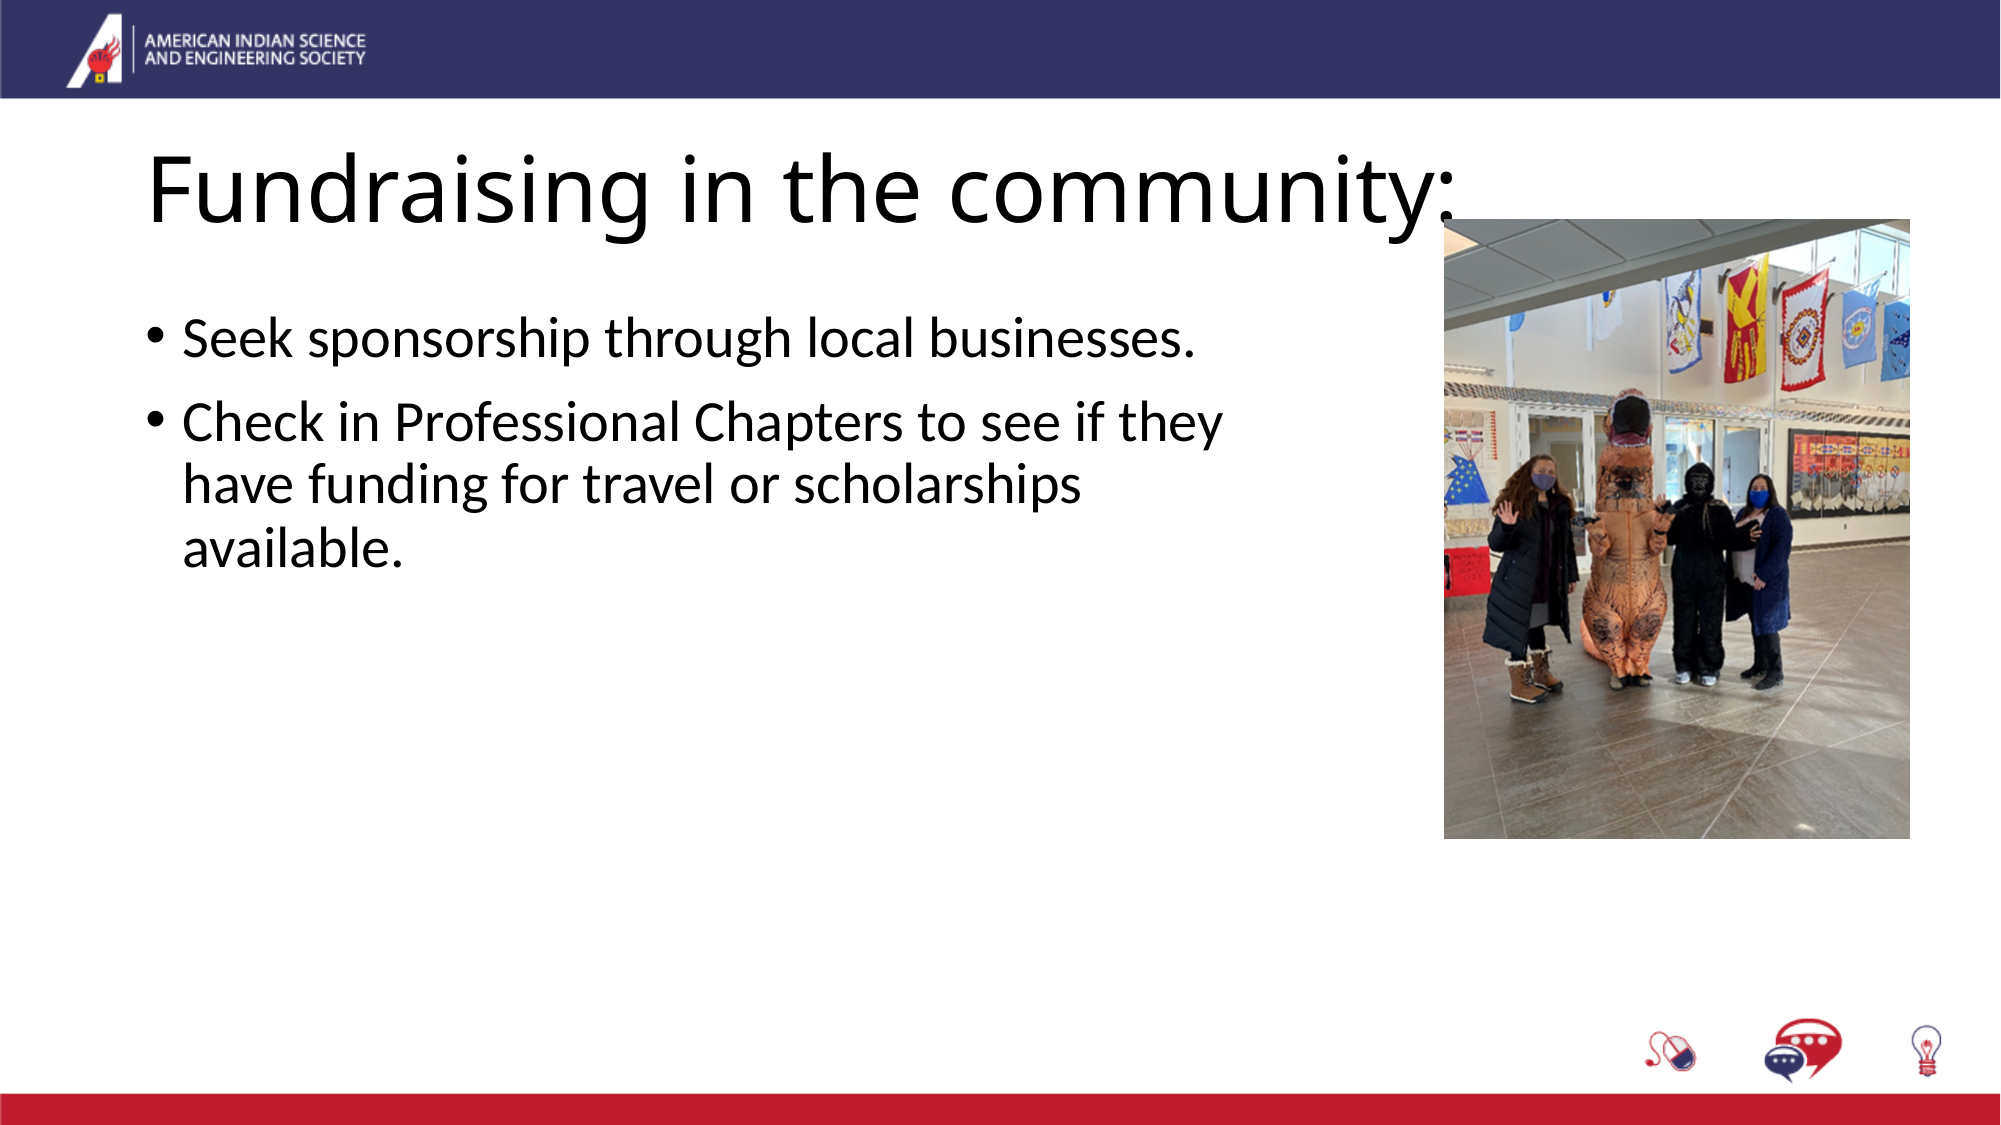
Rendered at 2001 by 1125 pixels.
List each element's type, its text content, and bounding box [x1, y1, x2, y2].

title Fundraising in the community: [130, 84, 1856, 302]
list Seek sponsorship through local businesses. Check in Professional Chapters to see if they have funding for travel or scholarships available. [130, 299, 1266, 1014]
picture [0, 0, 2001, 1125]
